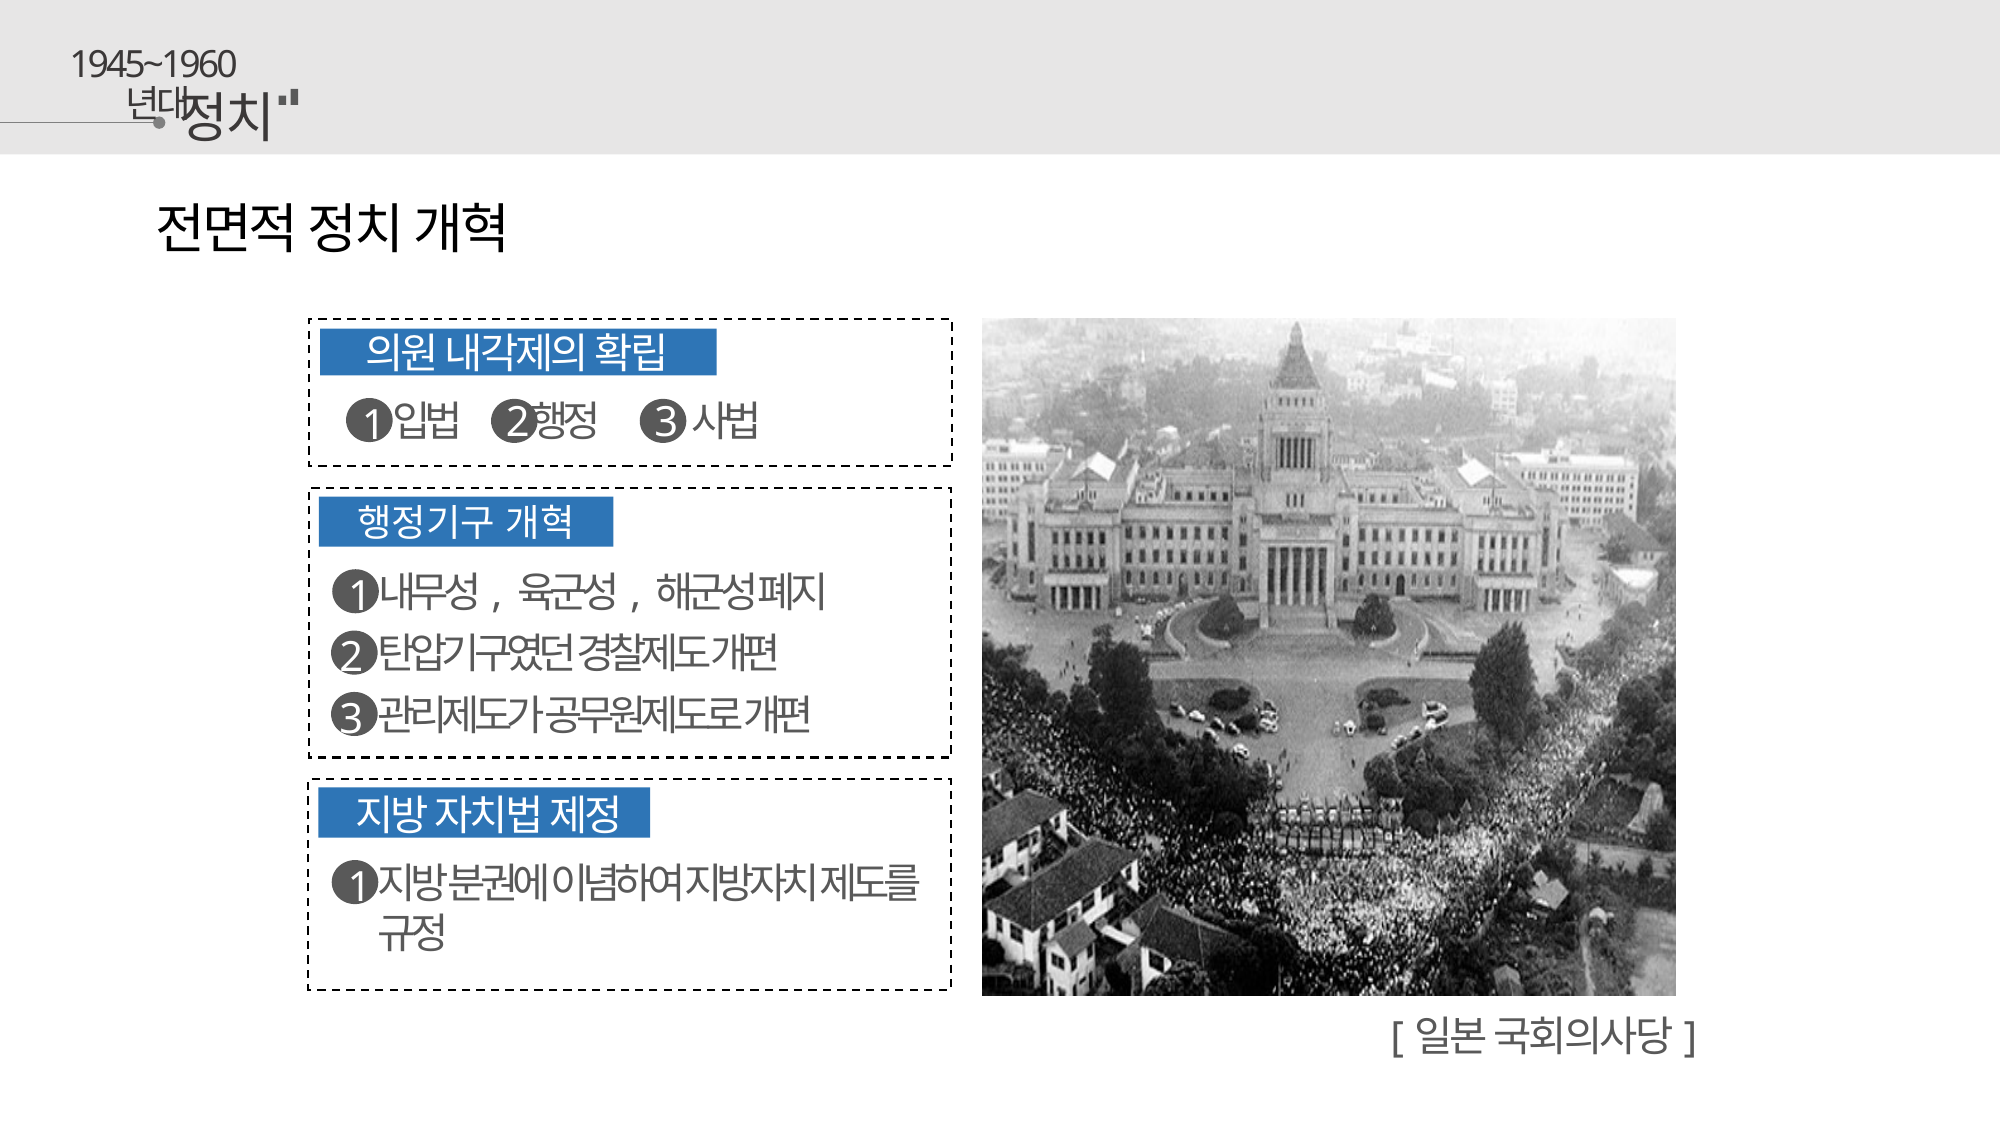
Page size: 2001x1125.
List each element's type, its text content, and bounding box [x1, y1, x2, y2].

picture [981, 318, 1676, 997]
text_box [일본 국회의사당] [1375, 1011, 1784, 1068]
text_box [303, 488, 952, 798]
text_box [308, 798, 951, 1103]
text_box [0, 0, 2000, 161]
text_box 전면적 정치 개혁 [50, 210, 616, 267]
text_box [295, 318, 981, 640]
